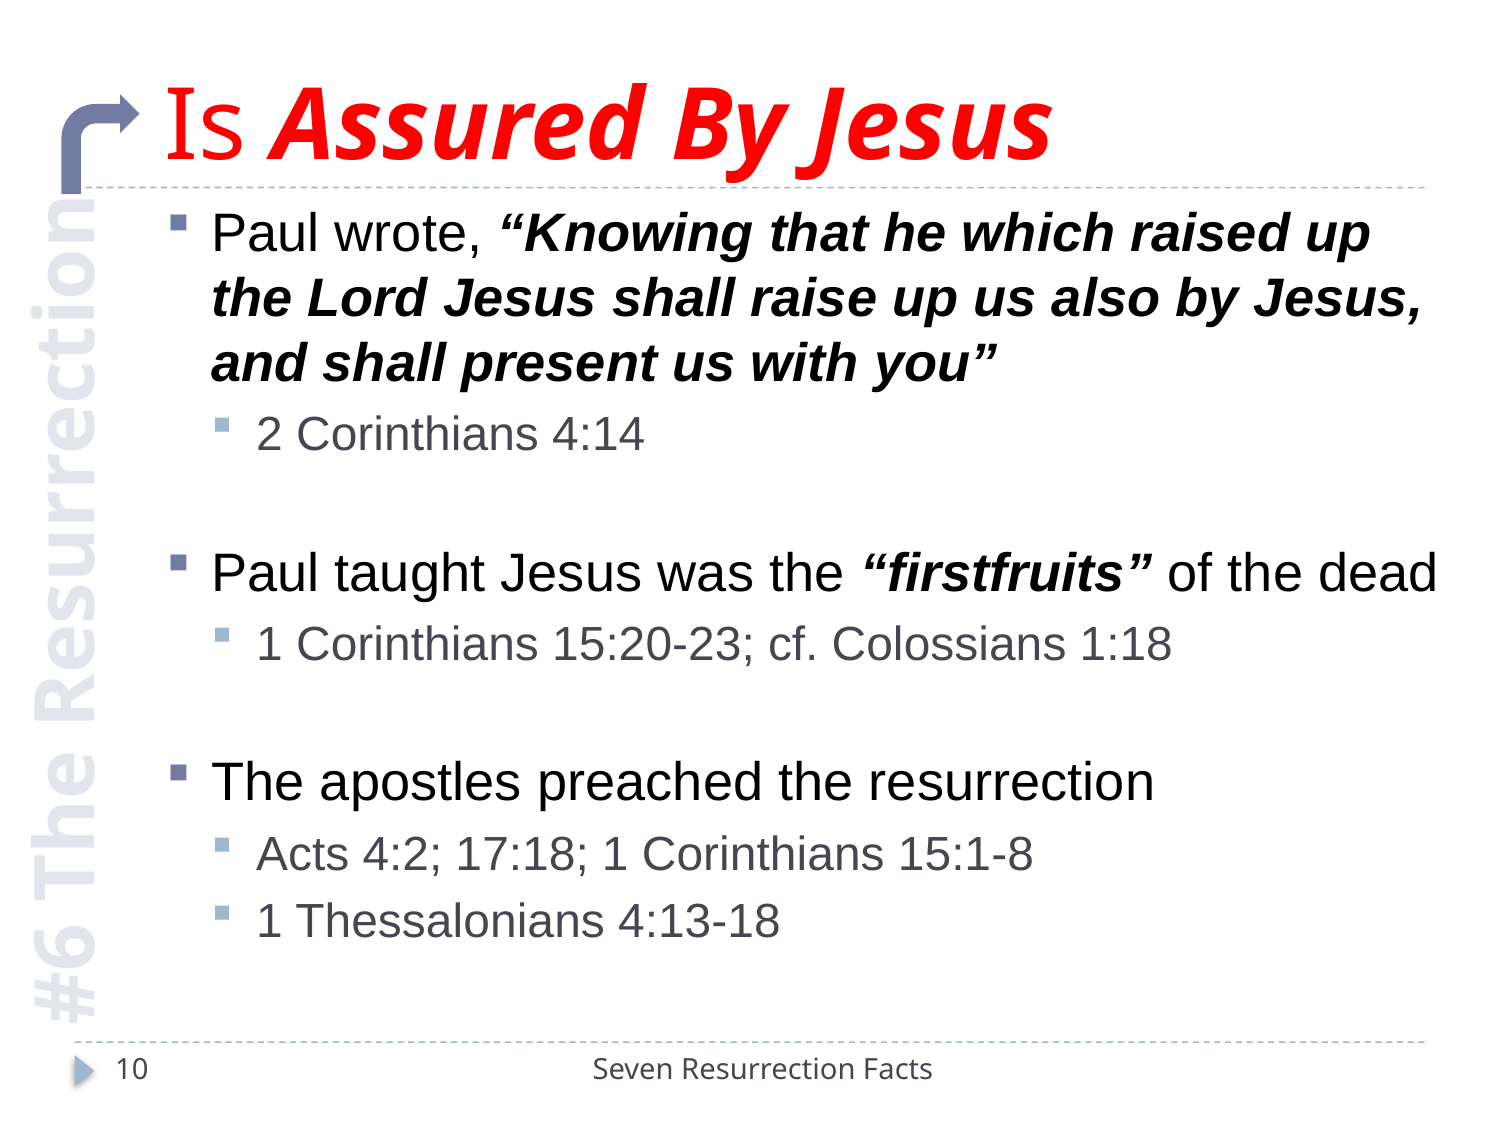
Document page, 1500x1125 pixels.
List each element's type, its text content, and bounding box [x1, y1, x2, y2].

text_box #6 The Resurrection [3, 179, 119, 1041]
footer Seven Resurrection Facts [475, 1042, 1051, 1103]
title Is Assured By Jesus [150, 24, 1425, 188]
slide_number 10 [100, 1042, 426, 1103]
text_box [59, 92, 141, 196]
list Paul wrote, “Knowing that he which raised up the Lord Jesus shall raise up us also by Jesus, and shall present us with you” 2 Corinthians 4:14 Paul taught Jesus was the “firstfruits” of the dead 1 Corinthians 15:20-23; cf. Colossians 1:18 The apostles preached the resurrection Acts 4:2; 17:18; 1 Corinthians 15:1-8 1 Thessalonians 4:13-18 [151, 189, 1475, 1000]
